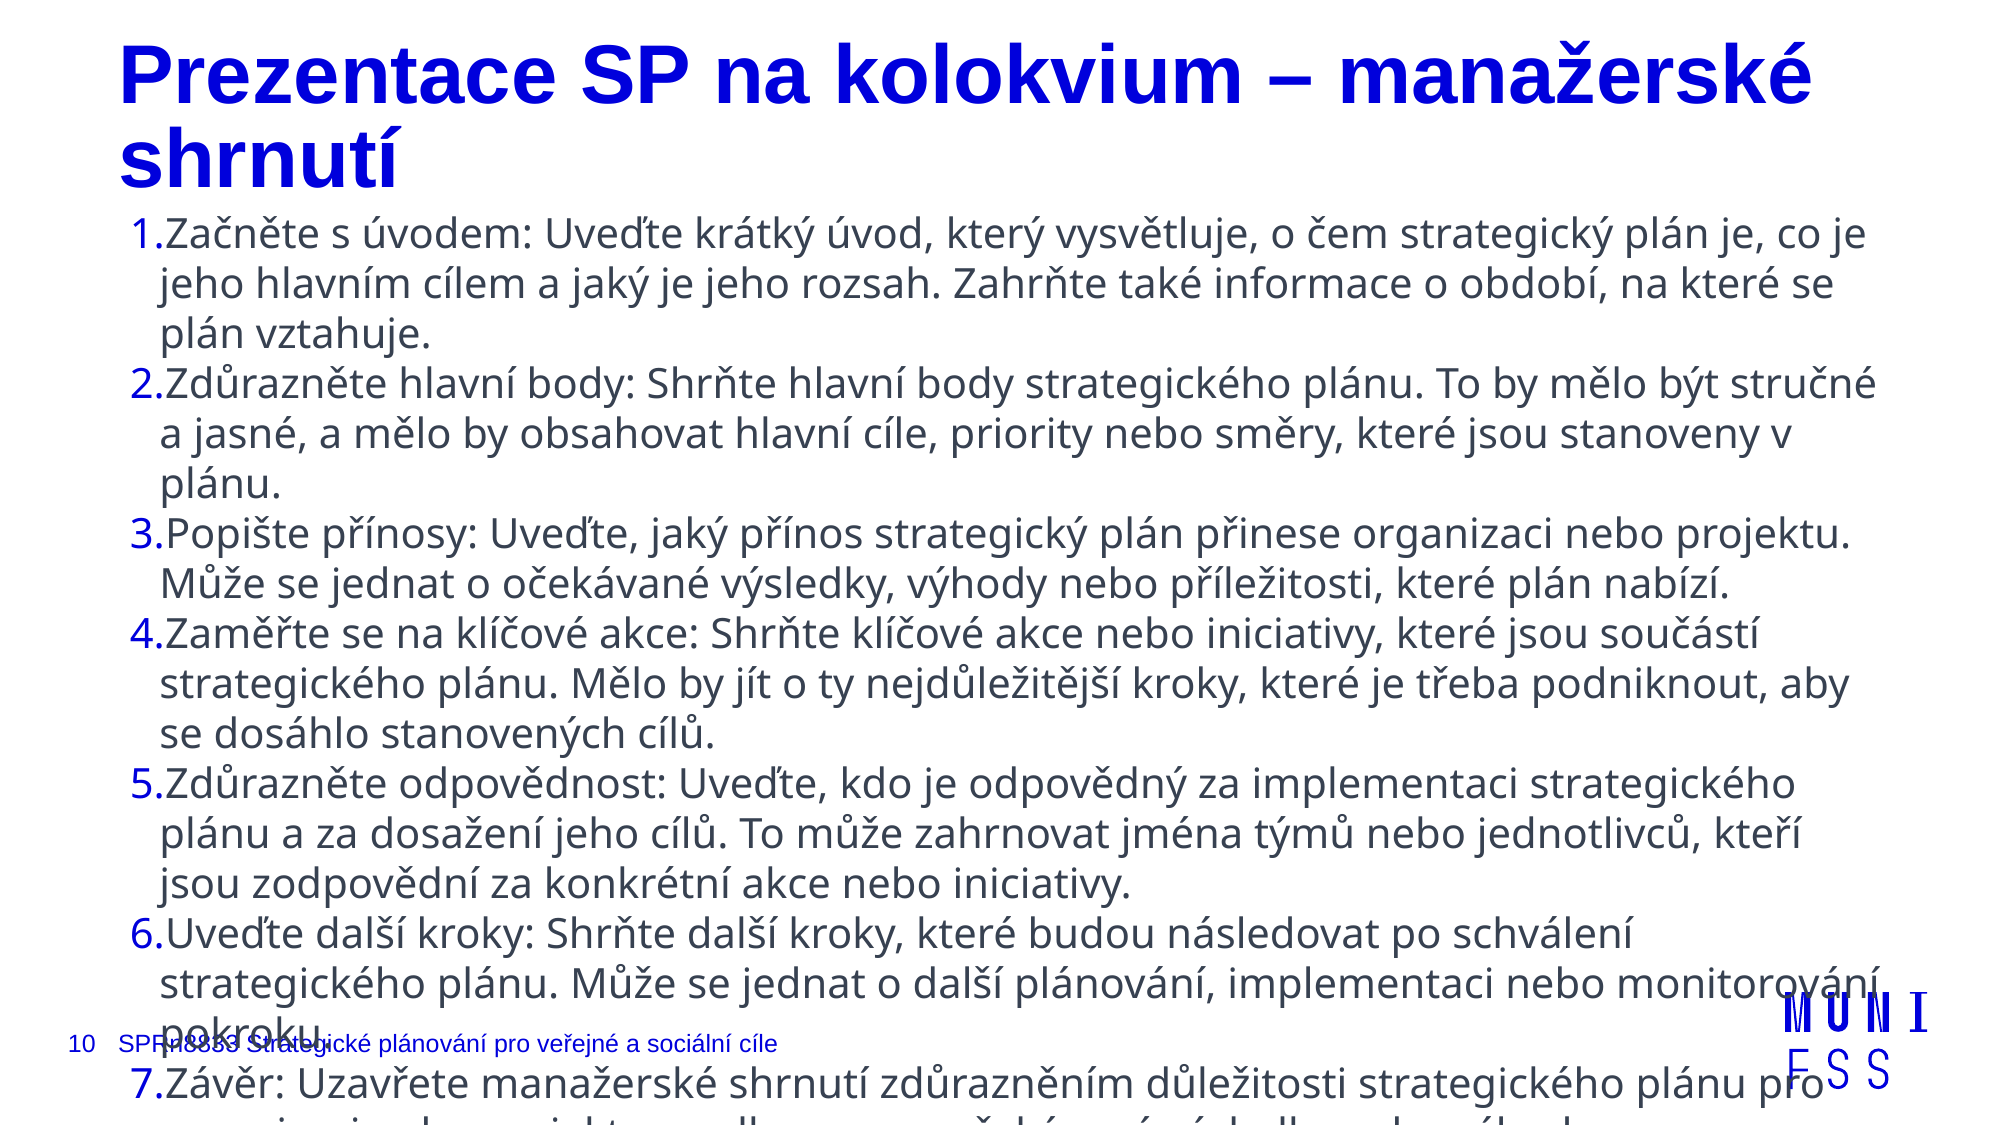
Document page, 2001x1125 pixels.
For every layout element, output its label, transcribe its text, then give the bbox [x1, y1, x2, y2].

slide_number 10 [67, 1021, 110, 1063]
title Prezentace SP na kolokvium – manažerské shrnutí [118, 37, 1883, 112]
list Začněte s úvodem: Uveďte krátký úvod, který vysvětluje, o čem strategický plán je, co je jeho hlavním cílem a jaký je jeho rozsah. Zahrňte také informace o období, na které se plán vztahuje. Zdůrazněte hlavní body: Shrňte hlavní body strategického plánu. To by mělo být stručné a jasné, a mělo by obsahovat hlavní cíle, priority nebo směry, které jsou stanoveny v plánu. Popište přínosy: Uveďte, jaký přínos strategický plán přinese organizaci nebo projektu. Může se jednat o očekávané výsledky, výhody nebo příležitosti, které plán nabízí. Zaměřte se na klíčové akce: Shrňte klíčové akce nebo iniciativy, které jsou součástí strategického plánu. Mělo by jít o ty nejdůležitější kroky, které je třeba podniknout, aby se dosáhlo stanovených cílů. Zdůrazněte odpovědnost: Uveďte, kdo je odpovědný za implementaci strategického plánu a za dosažení jeho cílů. To může zahrnovat jména týmů nebo jednotlivců, kteří jsou zodpovědní za konkrétní akce nebo iniciativy. Uveďte další kroky: Shrňte další kroky, které budou následovat po schválení strategického plánu. Může se jednat o další plánování, implementaci nebo monitorování pokroku. Závěr: Uzavřete manažerské shrnutí zdůrazněním důležitosti strategického plánu pro organizaci nebo projekt a s odkazem na očekávané výsledky nebo výhody. [117, 206, 1882, 886]
footer SPRn8833 Strategické plánování pro veřejné a sociální cíle [118, 1021, 1418, 1063]
